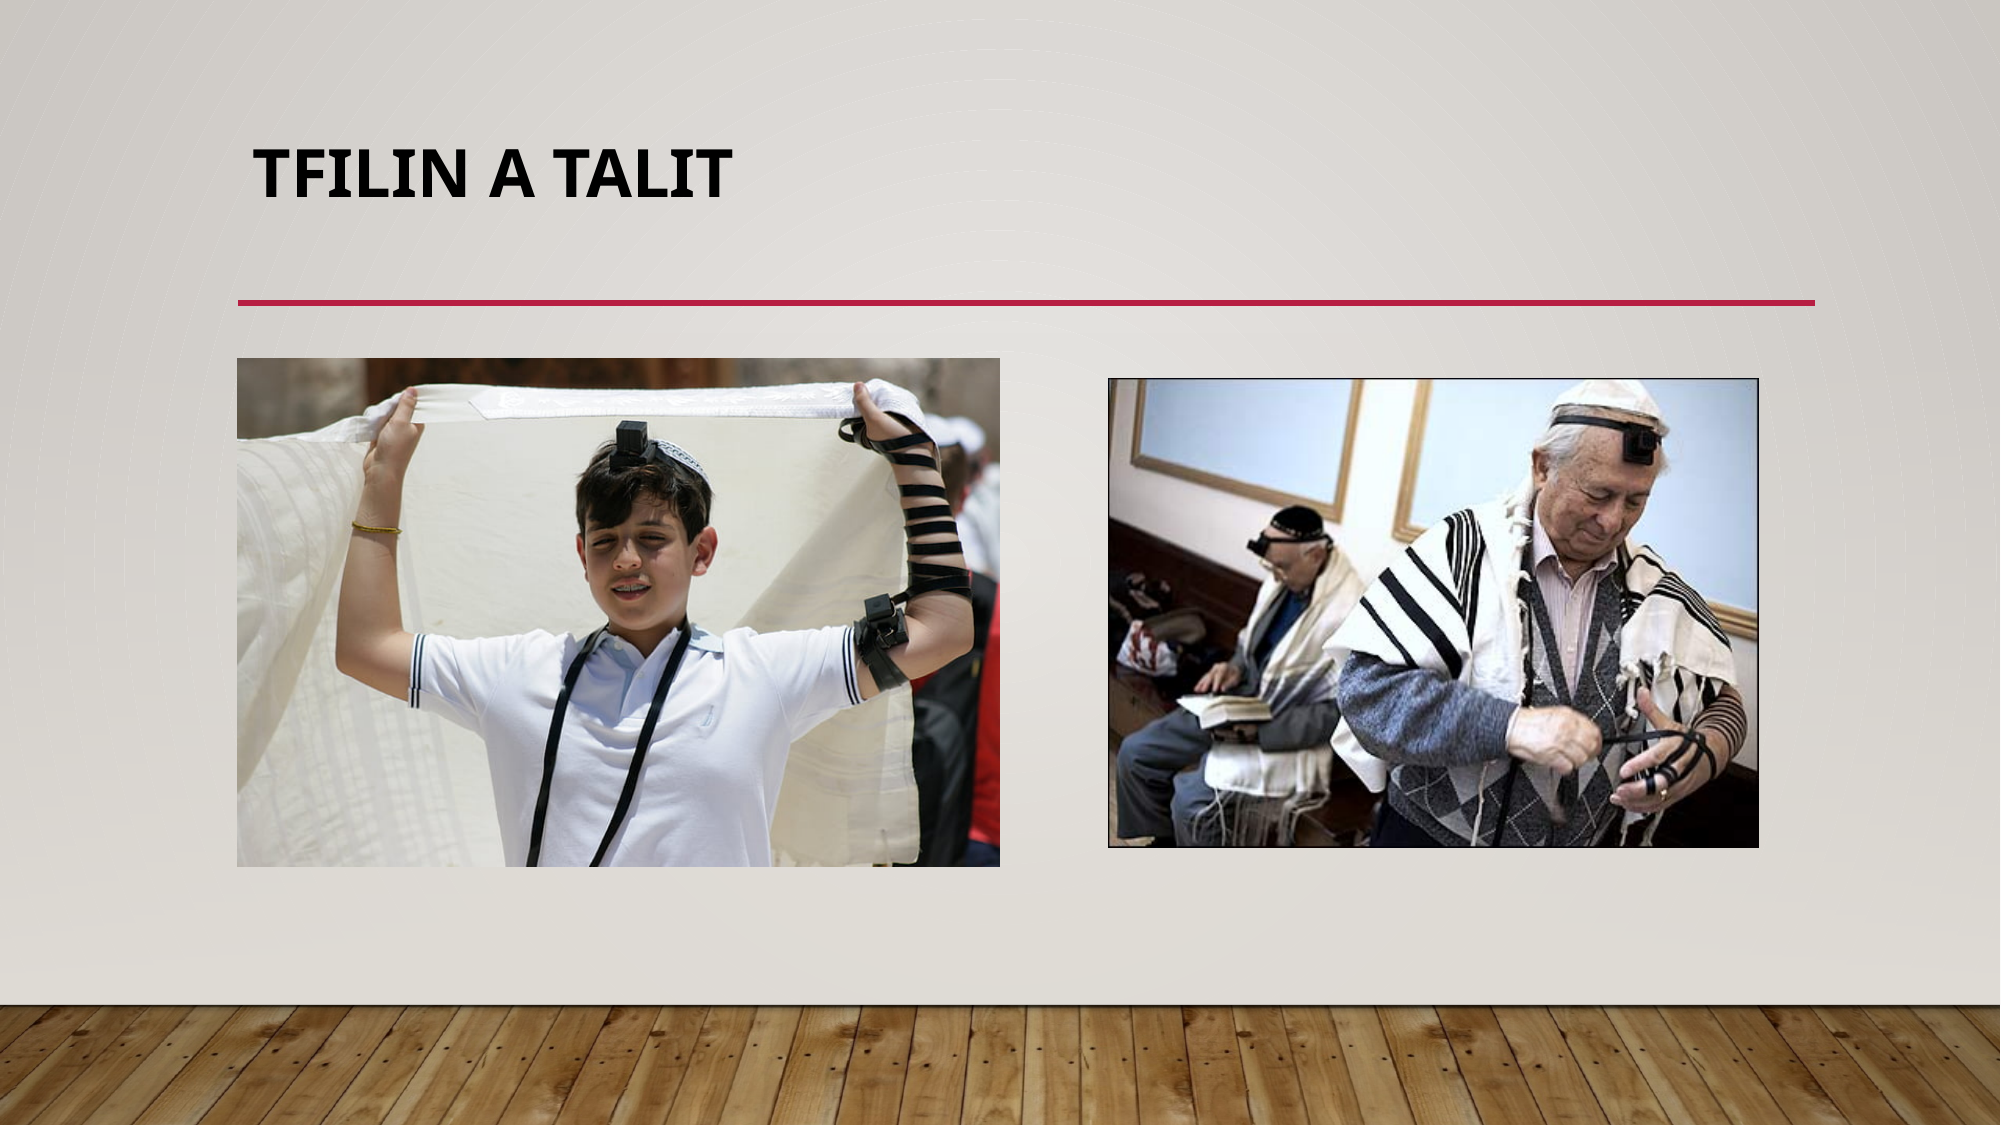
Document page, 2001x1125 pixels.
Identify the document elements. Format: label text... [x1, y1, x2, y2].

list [237, 358, 1000, 867]
title Tfilin a talit [237, 132, 1814, 306]
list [1107, 378, 1759, 848]
picture [0, 1005, 2000, 1125]
